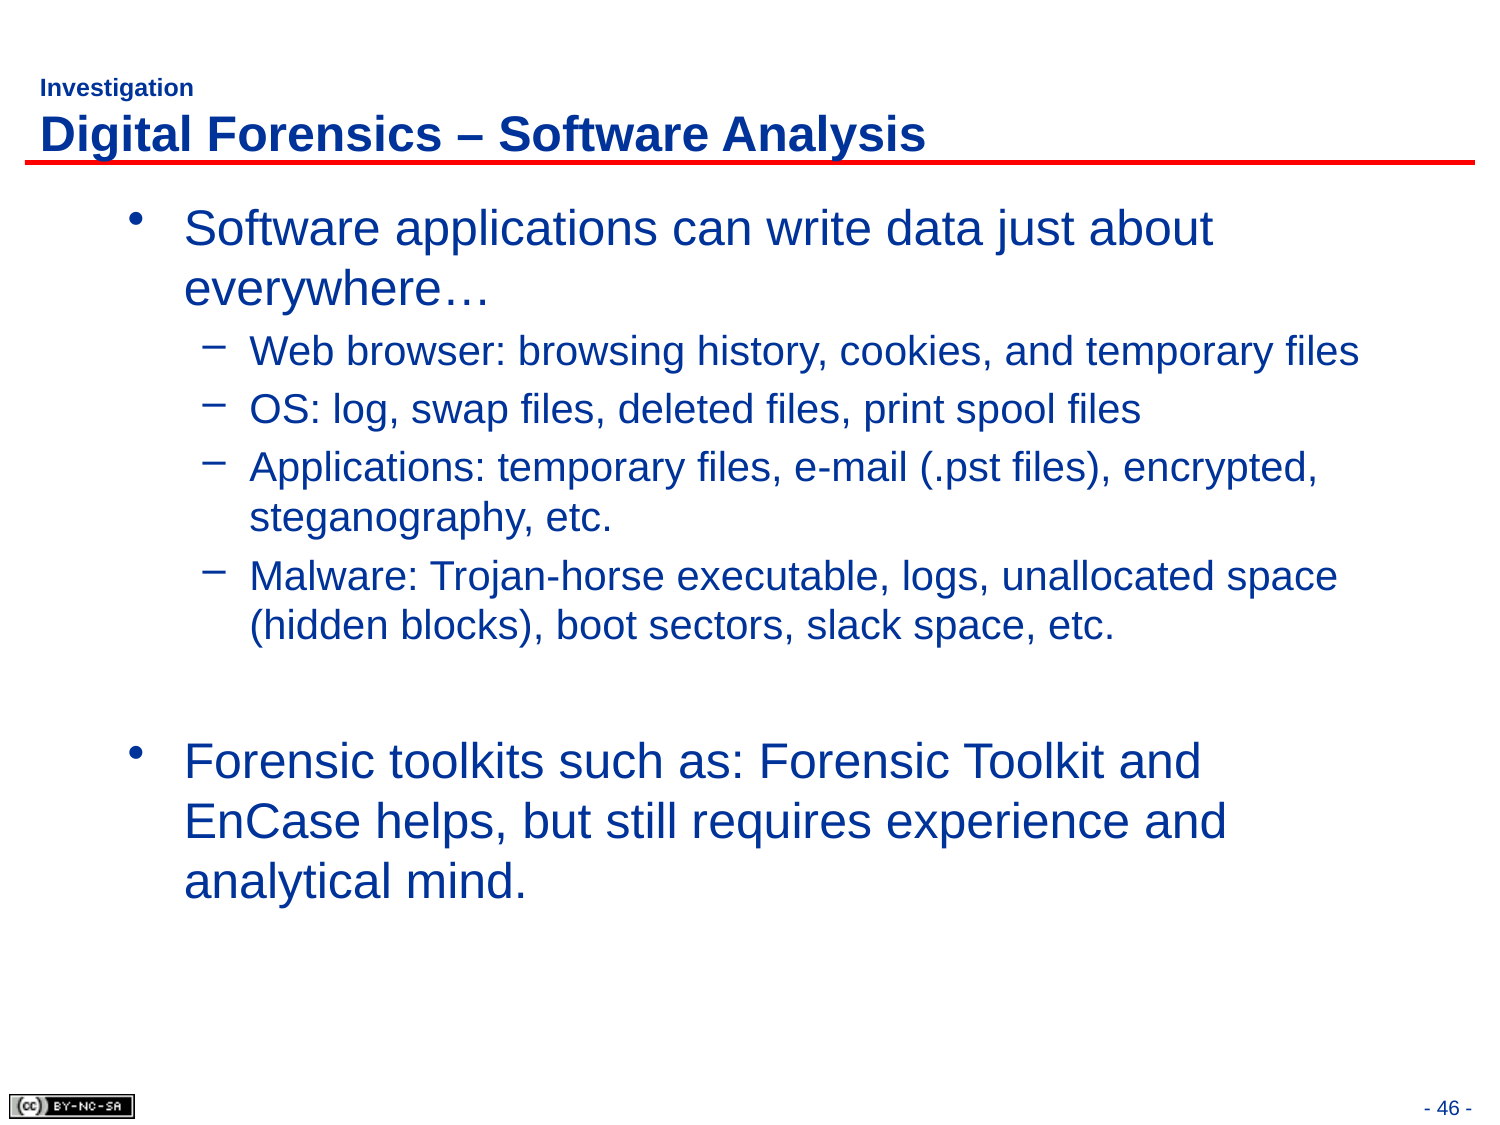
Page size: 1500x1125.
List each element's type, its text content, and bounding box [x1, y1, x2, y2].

title Investigation Digital Forensics – Software Analysis [24, 0, 1476, 169]
picture [9, 1094, 135, 1119]
slide_number - 46 - [1287, 1087, 1488, 1125]
list Software applications can write data just about everywhere… Web browser: browsing history, cookies, and temporary files OS: log, swap files, deleted files, print spool files Applications: temporary files, e-mail (.pst files), encrypted, steganography, etc. Malware: Trojan-horse executable, logs, unallocated space (hidden blocks), boot sectors, slack space, etc. Forensic toolkits such as: Forensic Toolkit and EnCase helps, but still requires experience and analytical mind. [112, 187, 1388, 1076]
